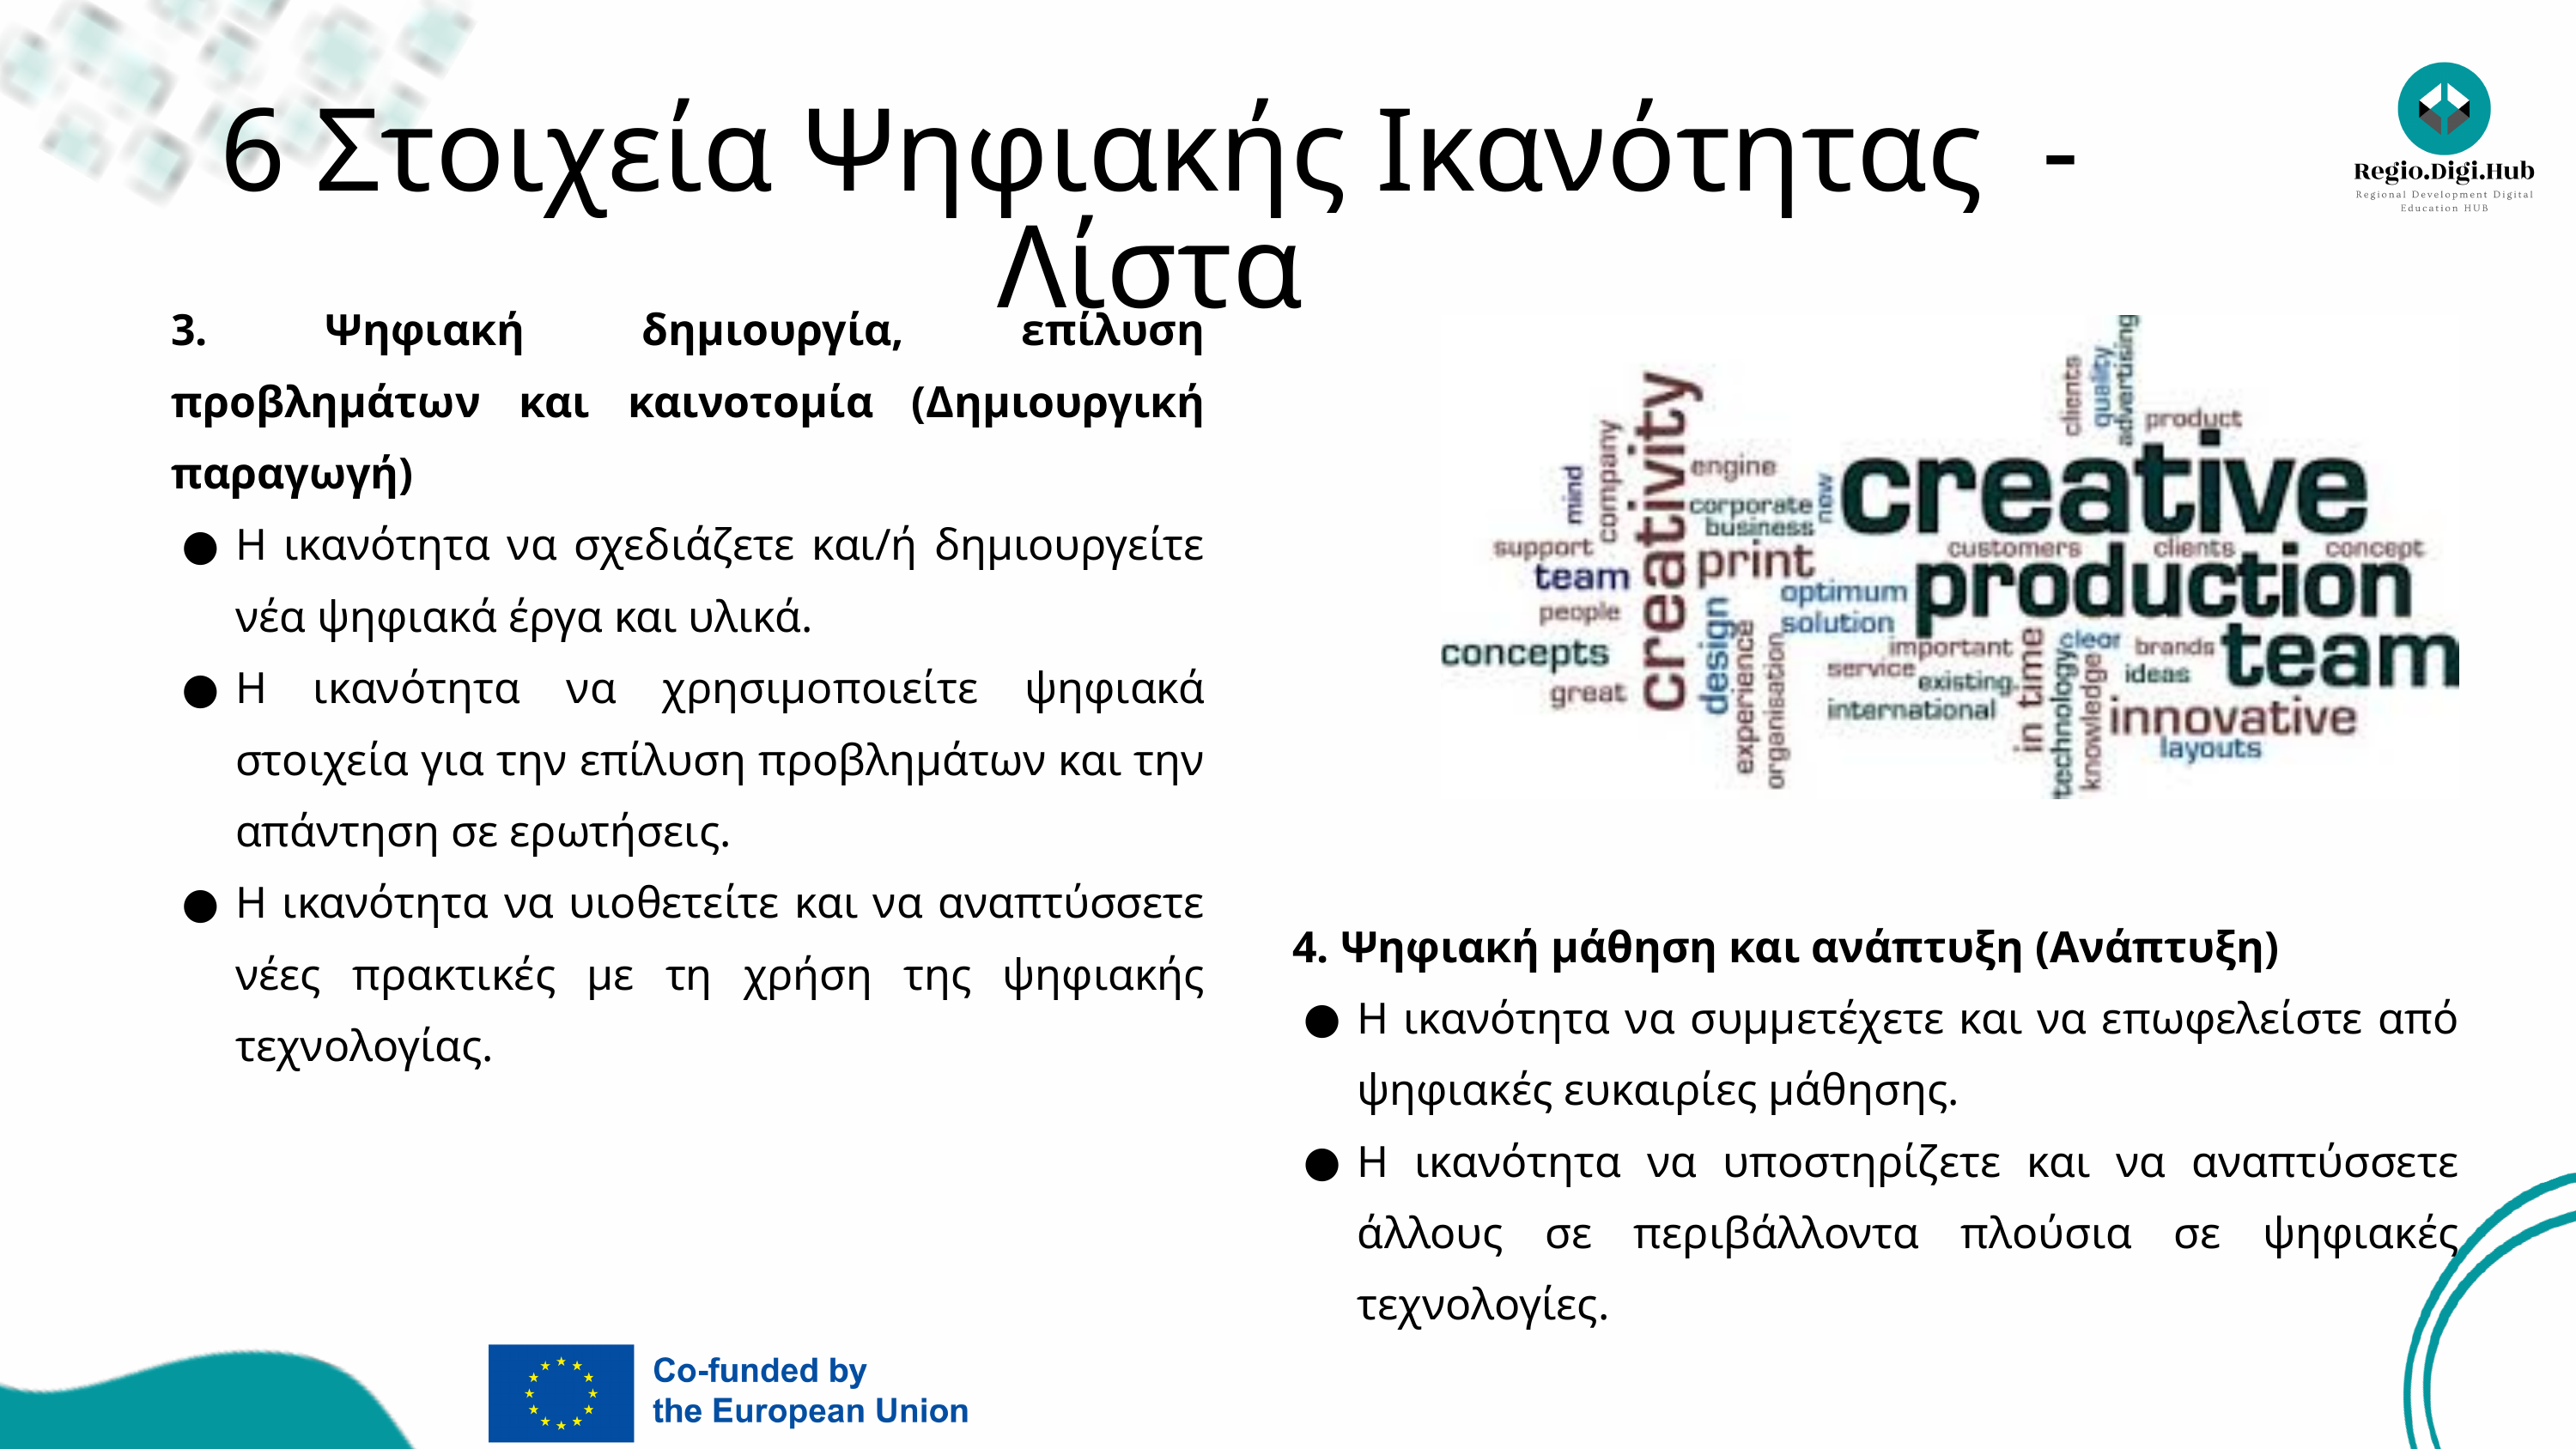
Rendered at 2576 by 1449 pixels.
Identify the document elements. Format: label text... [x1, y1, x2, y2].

picture [1441, 315, 2459, 800]
picture [0, 0, 481, 223]
picture [2343, 1132, 2576, 1449]
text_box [170, 282, 2459, 1264]
text_box 6 Στοιχεία Ψηφιακής Ικανότητας - Λίστα [139, 97, 2161, 331]
picture [0, 1178, 1005, 1449]
picture [2312, 0, 2576, 264]
